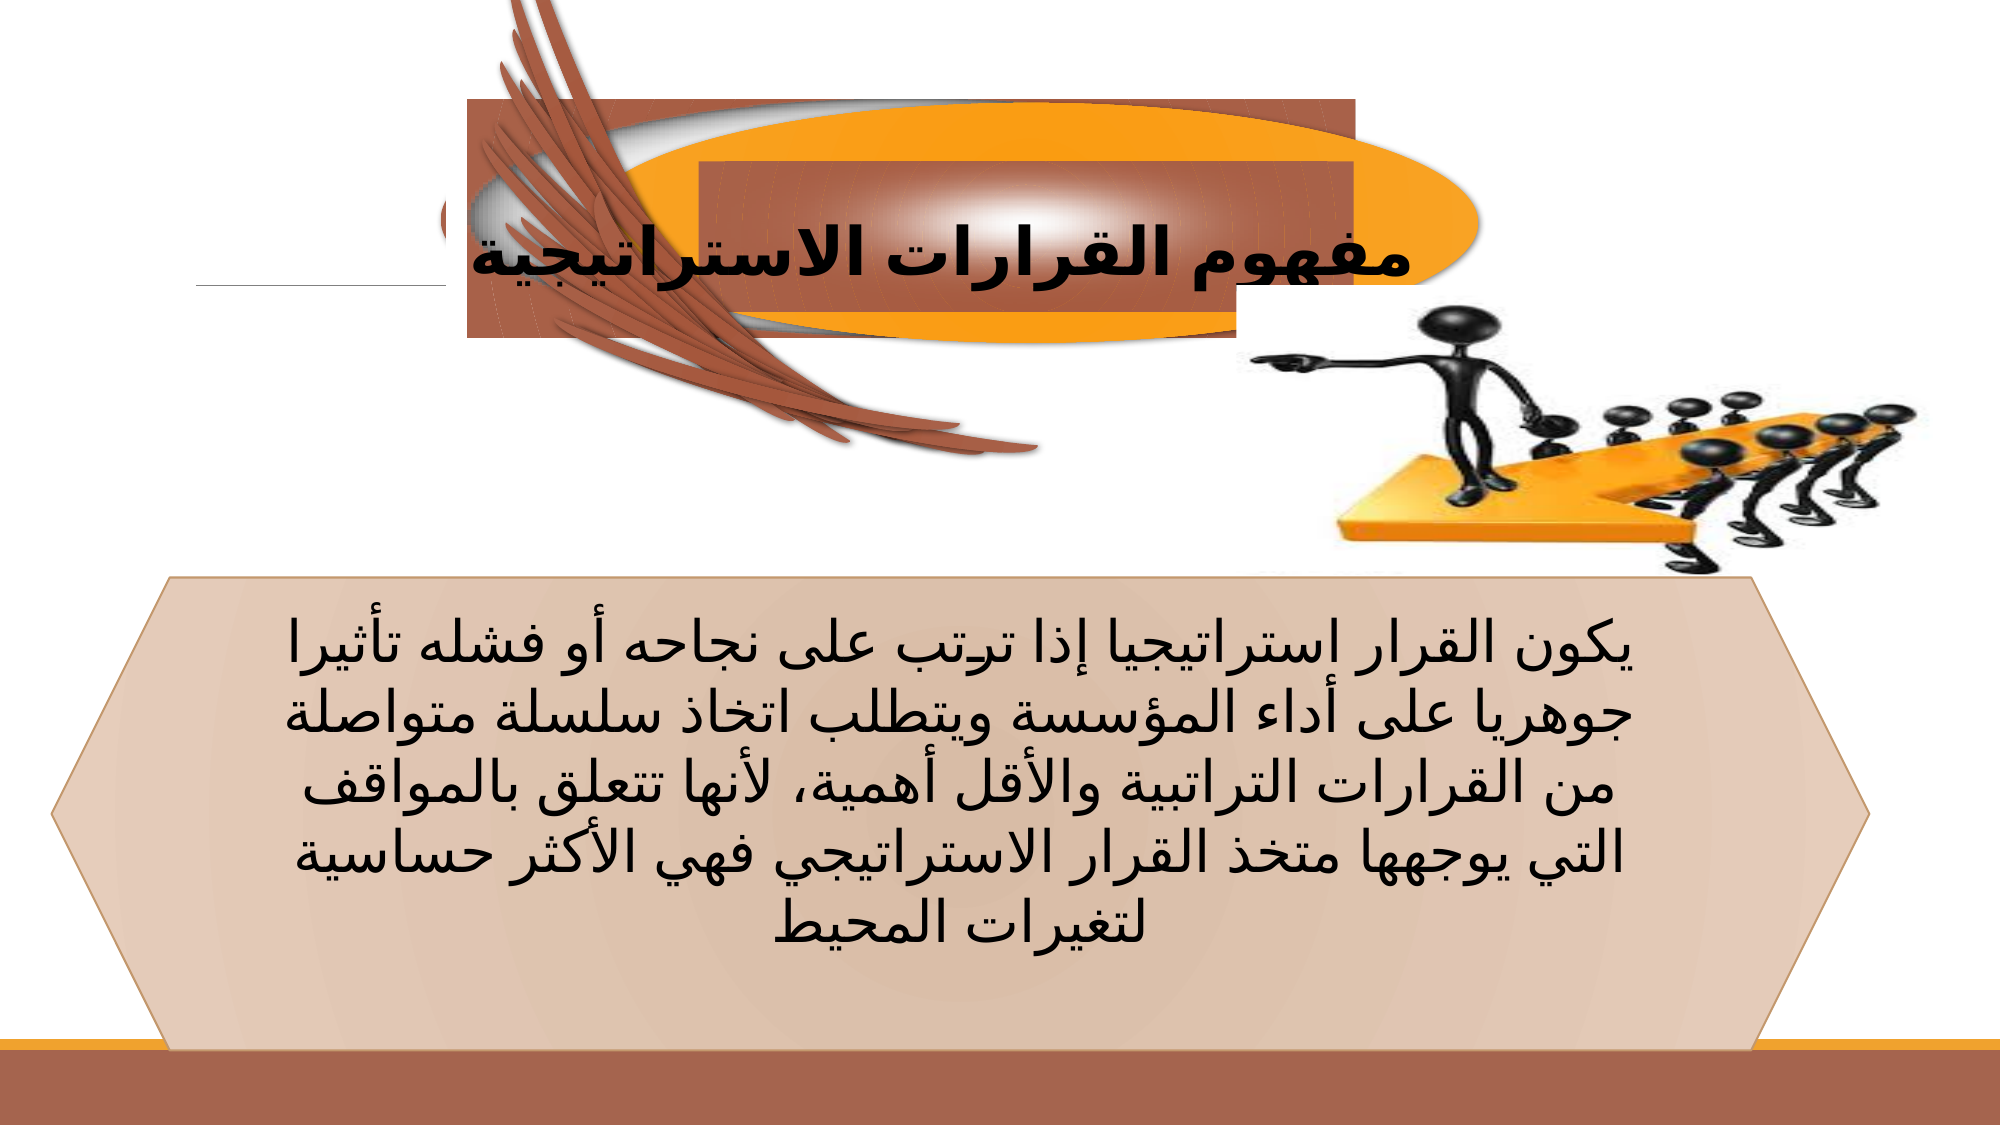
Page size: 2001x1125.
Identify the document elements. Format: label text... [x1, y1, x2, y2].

picture [1235, 285, 1934, 575]
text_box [440, 91, 1485, 399]
text_box يكون القرار استراتيجيا إذا ترتب على نجاحه أو فشله تأثيرا جوهريا على أداء المؤسسة ويتطلب اتخاذ سلسلة متواصلة من القرارات التراتبية والأقل أهمية، لأنها تتعلق بالمواقف التي يوجهها متخذ القرار الاستراتيجي فهي الأكثر حساسية لتغيرات المحيط [50, 576, 1871, 1052]
